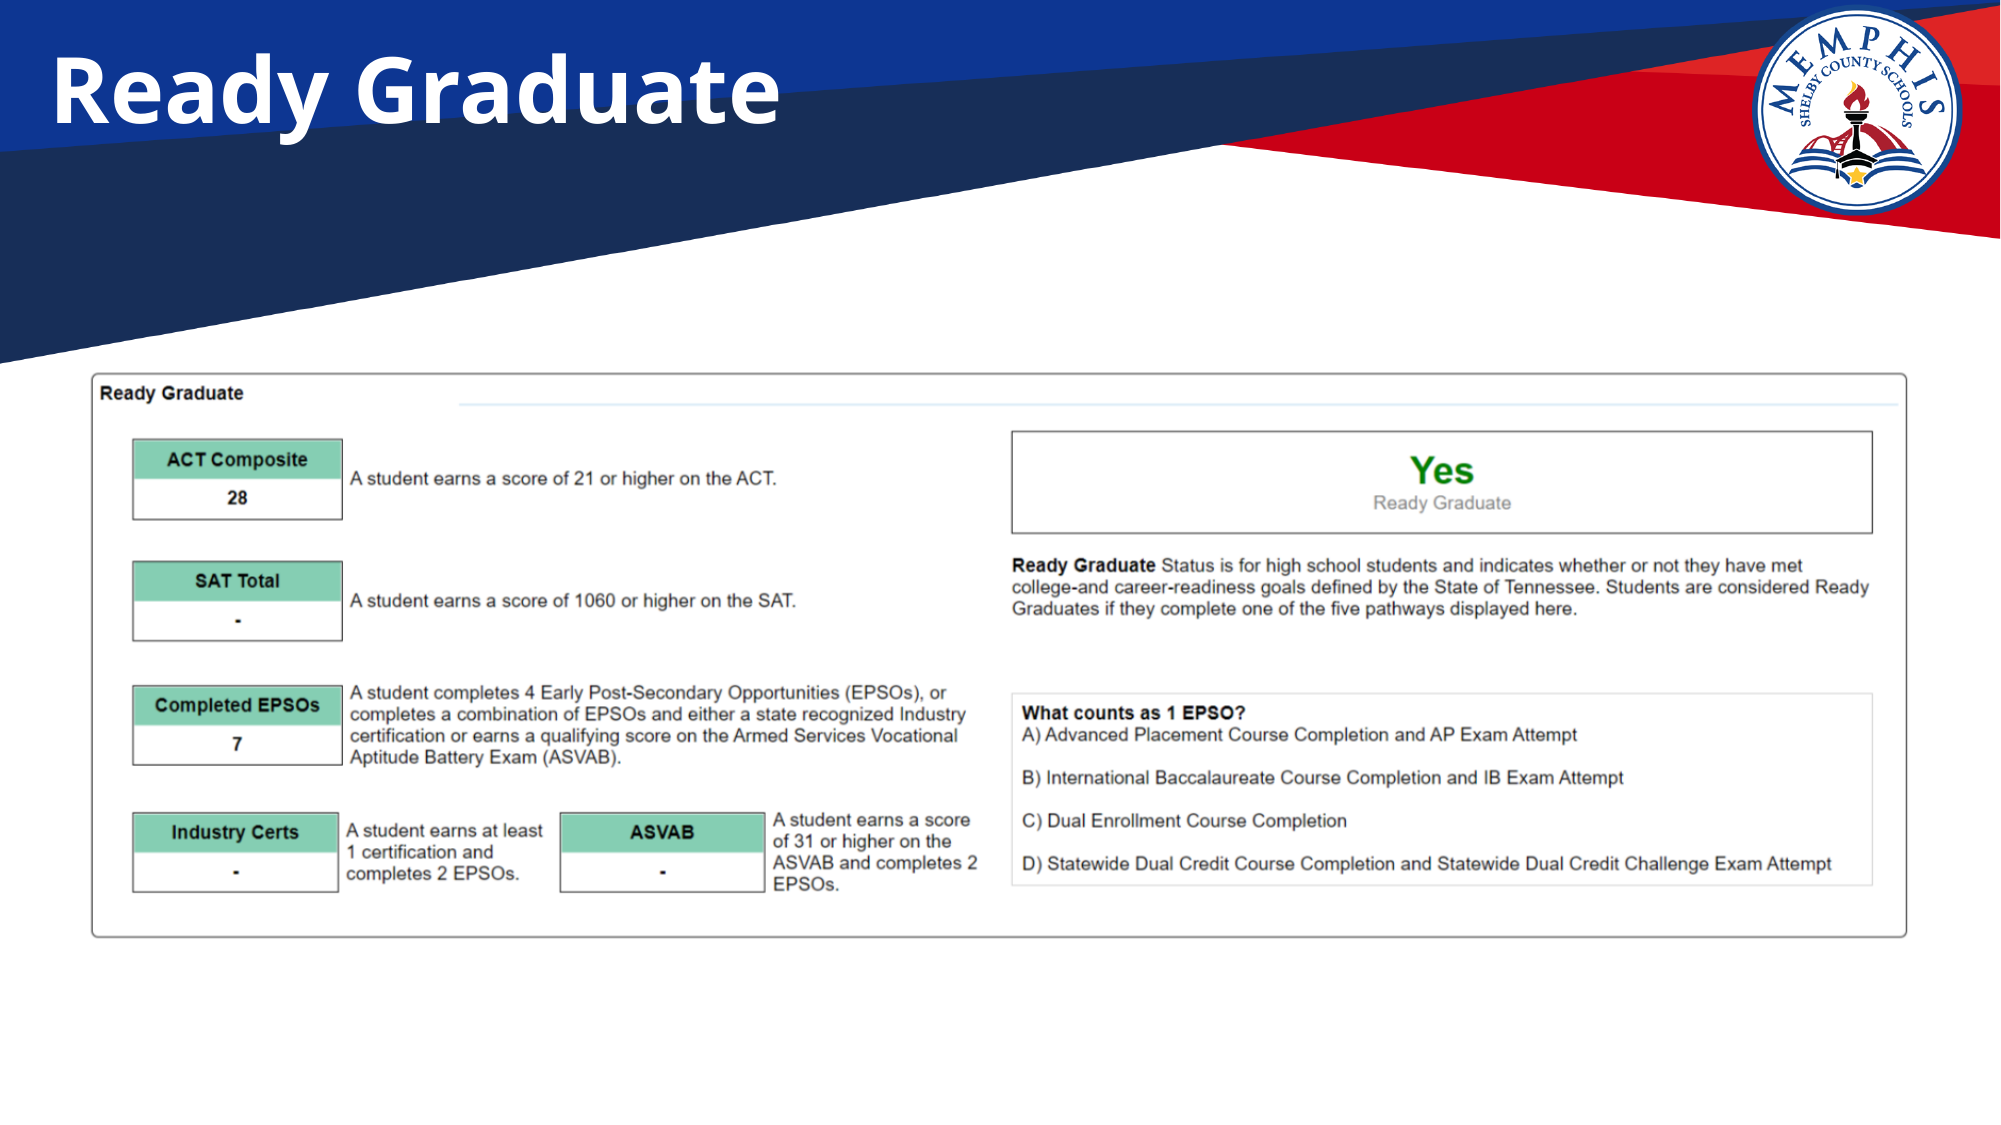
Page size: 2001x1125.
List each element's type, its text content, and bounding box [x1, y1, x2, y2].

picture [0, 0, 2001, 1125]
title Ready Graduate [34, 0, 1863, 189]
